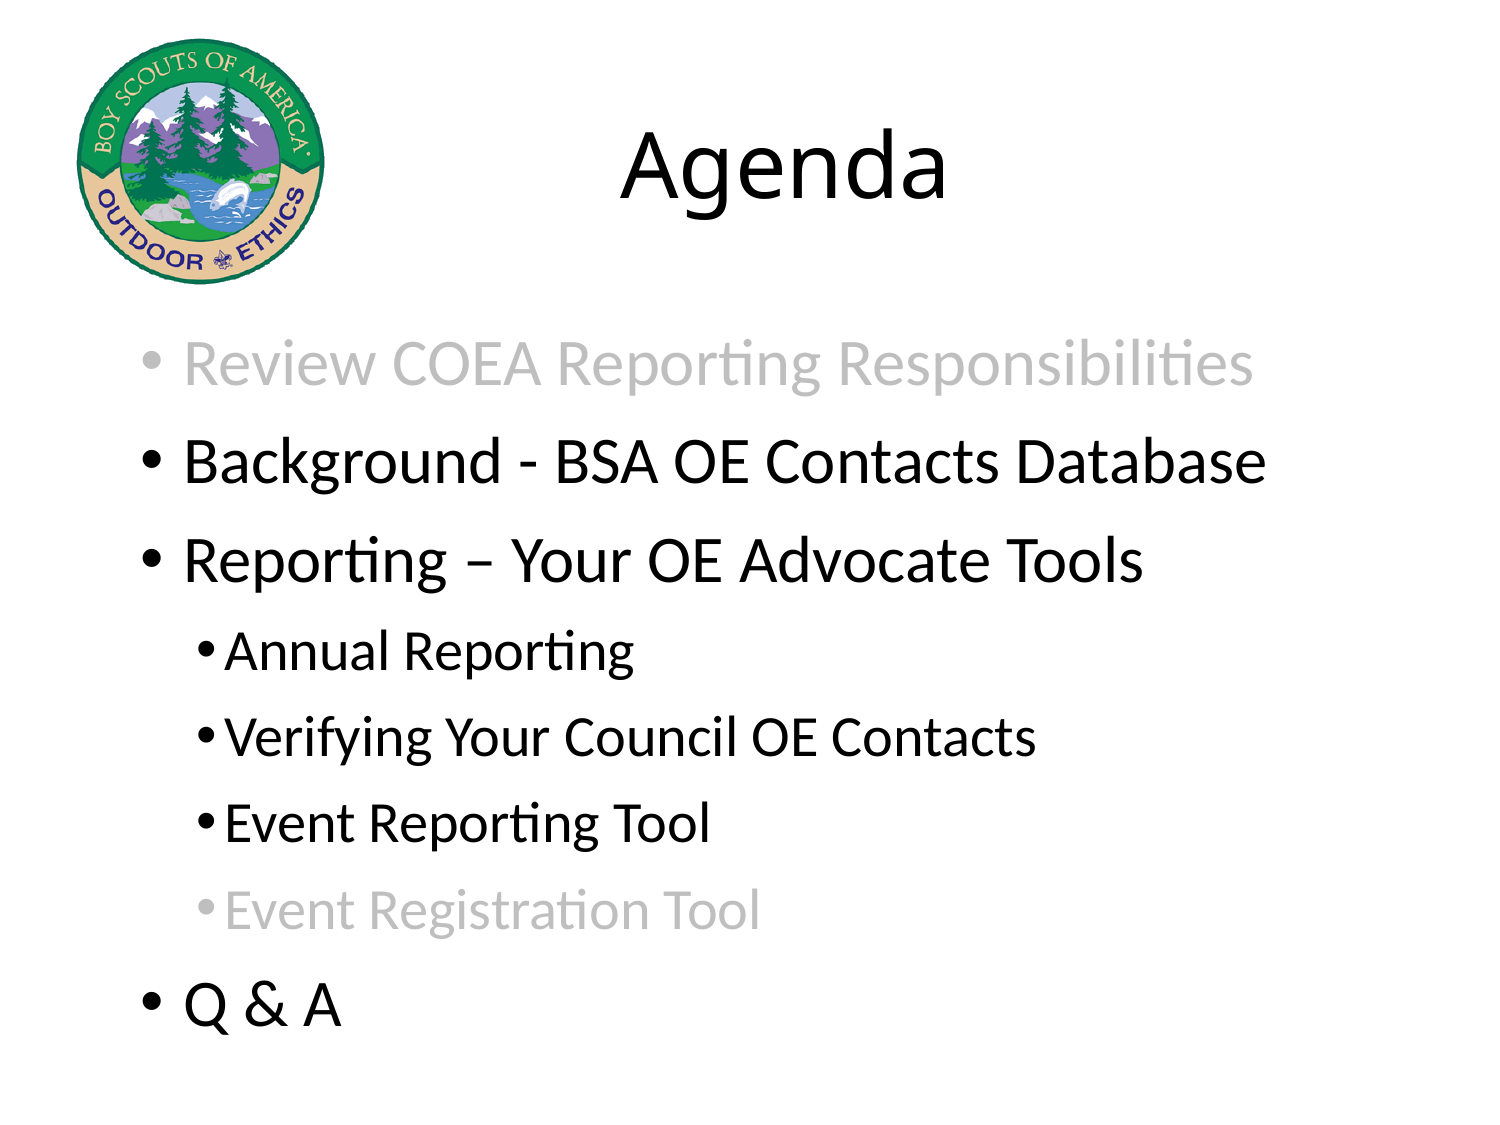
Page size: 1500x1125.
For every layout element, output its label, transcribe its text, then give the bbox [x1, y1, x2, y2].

list Review COEA Reporting Responsibilities Background - BSA OE Contacts Database Reporting – Your OE Advocate Tools Annual Reporting Verifying Your Council OE Contacts Event Reporting Tool Event Registration Tool Q & A [125, 320, 1475, 1100]
picture [75, 37, 325, 285]
title Agenda [174, 59, 1397, 278]
